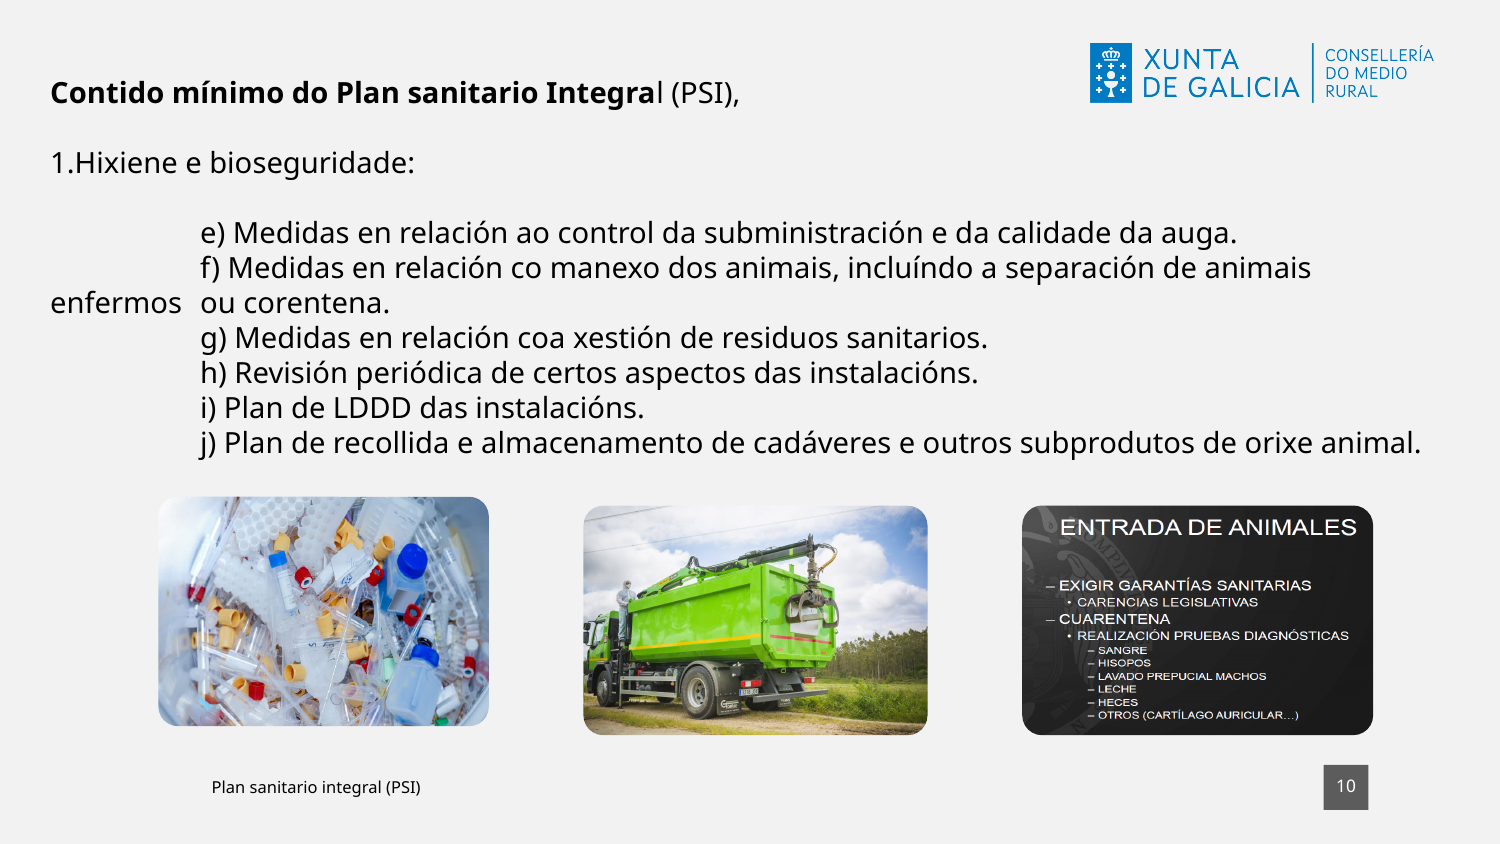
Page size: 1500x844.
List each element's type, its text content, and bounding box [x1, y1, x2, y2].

text_box Plan sanitario integral (PSI) [196, 767, 923, 807]
text_box Contido mínimo do Plan sanitario Integral (PSI), 1.Hixiene e bioseguridade: e) Medidas en relación ao control da subministración e da calidade da auga. f) Medidas en relación co manexo dos animais, incluíndo a separación de animais enfermos ou corentena. g) Medidas en relación coa xestión de residuos sanitarios. h) Revisión periódica de certos aspectos das instalacións. i) Plan de LDDD das instalacións. j) Plan de recollida e almacenamento de cadáveres e outros subprodutos de orixe animal. [35, 66, 1439, 844]
text_box 10 [1323, 764, 1369, 810]
picture [1090, 43, 1434, 66]
picture [158, 496, 490, 727]
picture [1021, 505, 1374, 736]
picture [583, 505, 928, 736]
